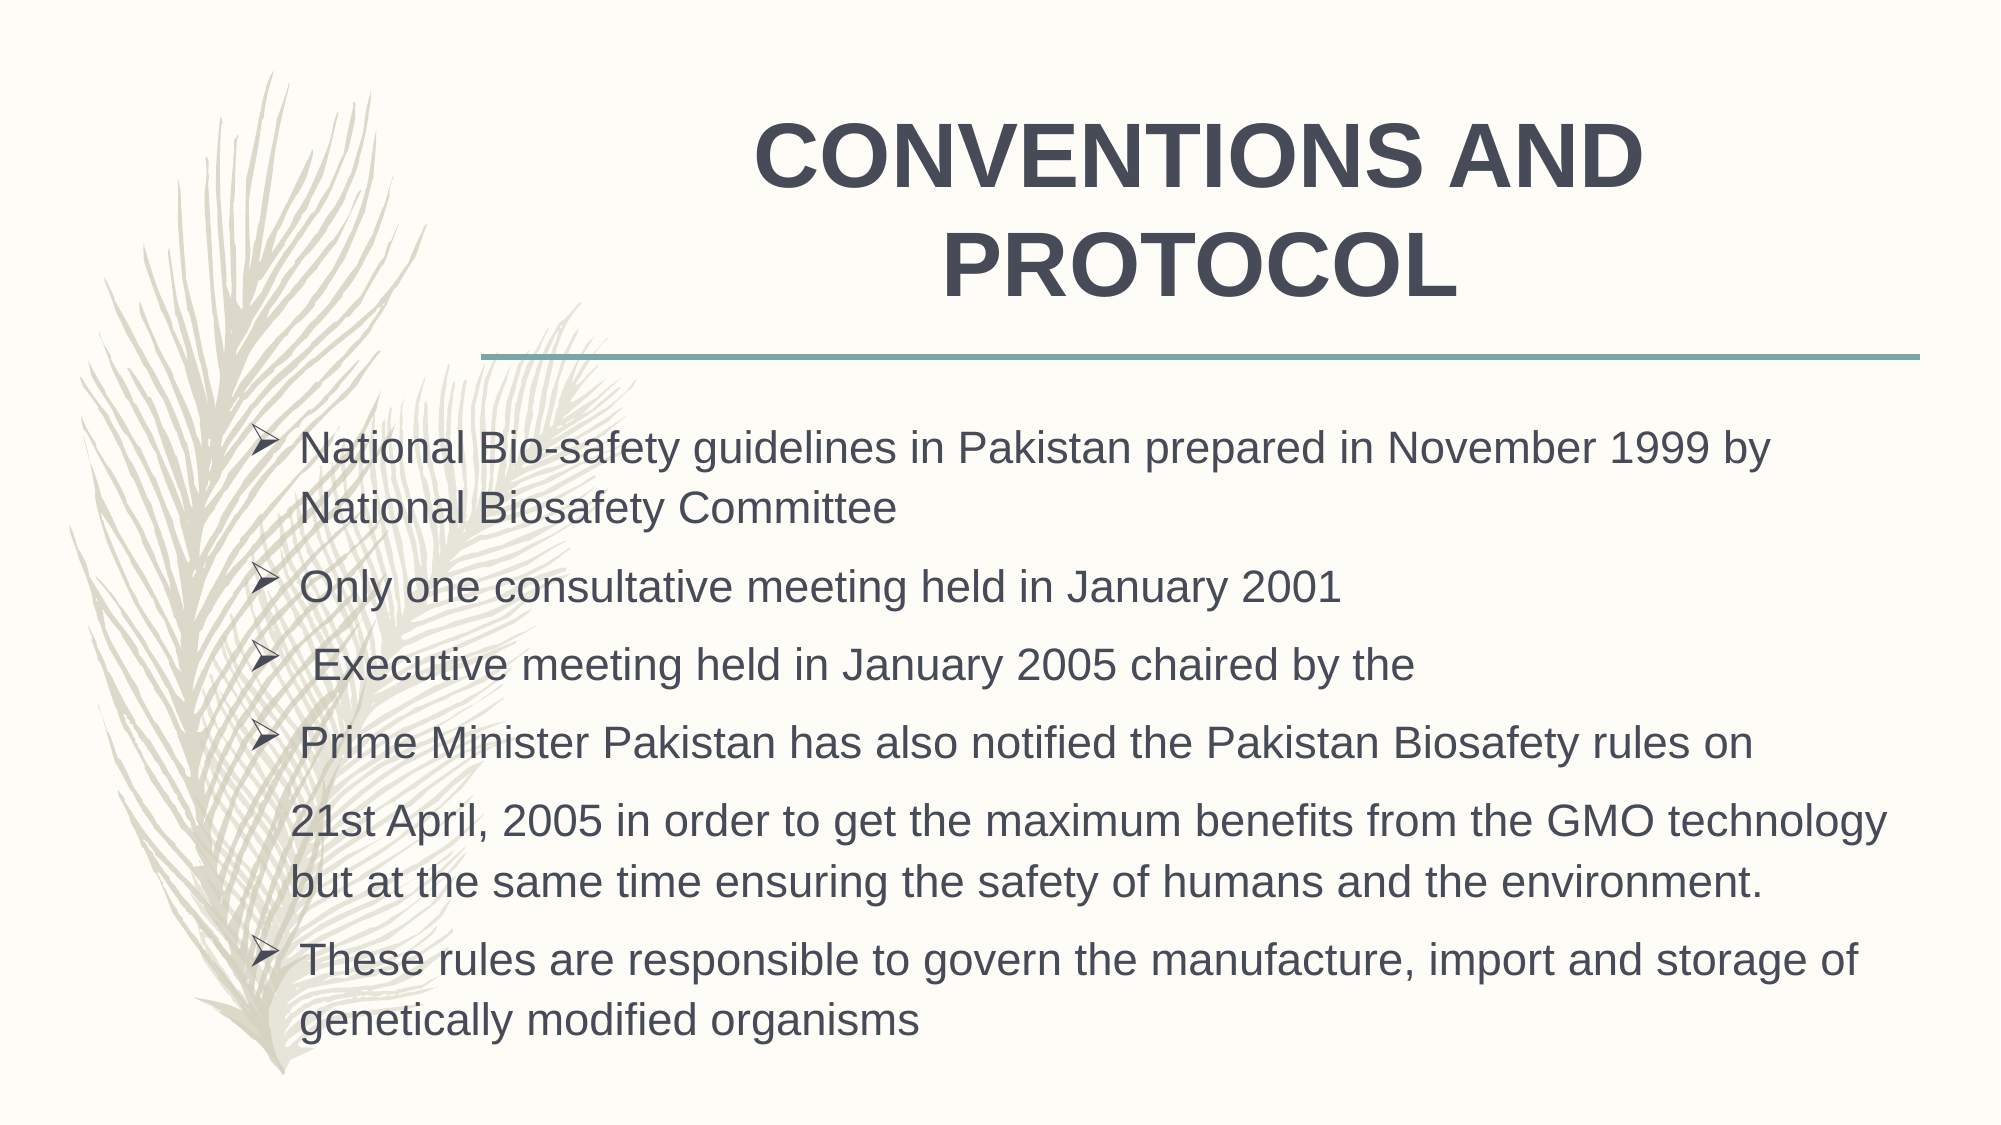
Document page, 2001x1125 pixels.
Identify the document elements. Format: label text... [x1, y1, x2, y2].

list National Bio-safety guidelines in Pakistan prepared in November 1999 by National Biosafety Committee Only one consultative meeting held in January 2001 Executive meeting held in January 2005 chaired by the Prime Minister Pakistan has also notified the Pakistan Biosafety rules on 21st April, 2005 in order to get the maximum benefits from the GMO technology but at the same time ensuring the safety of humans and the environment. These rules are responsible to govern the manufacture, import and storage of genetically modified organisms [232, 404, 1920, 1103]
title CONVENTIONS AND PROTOCOL [481, 93, 1920, 350]
